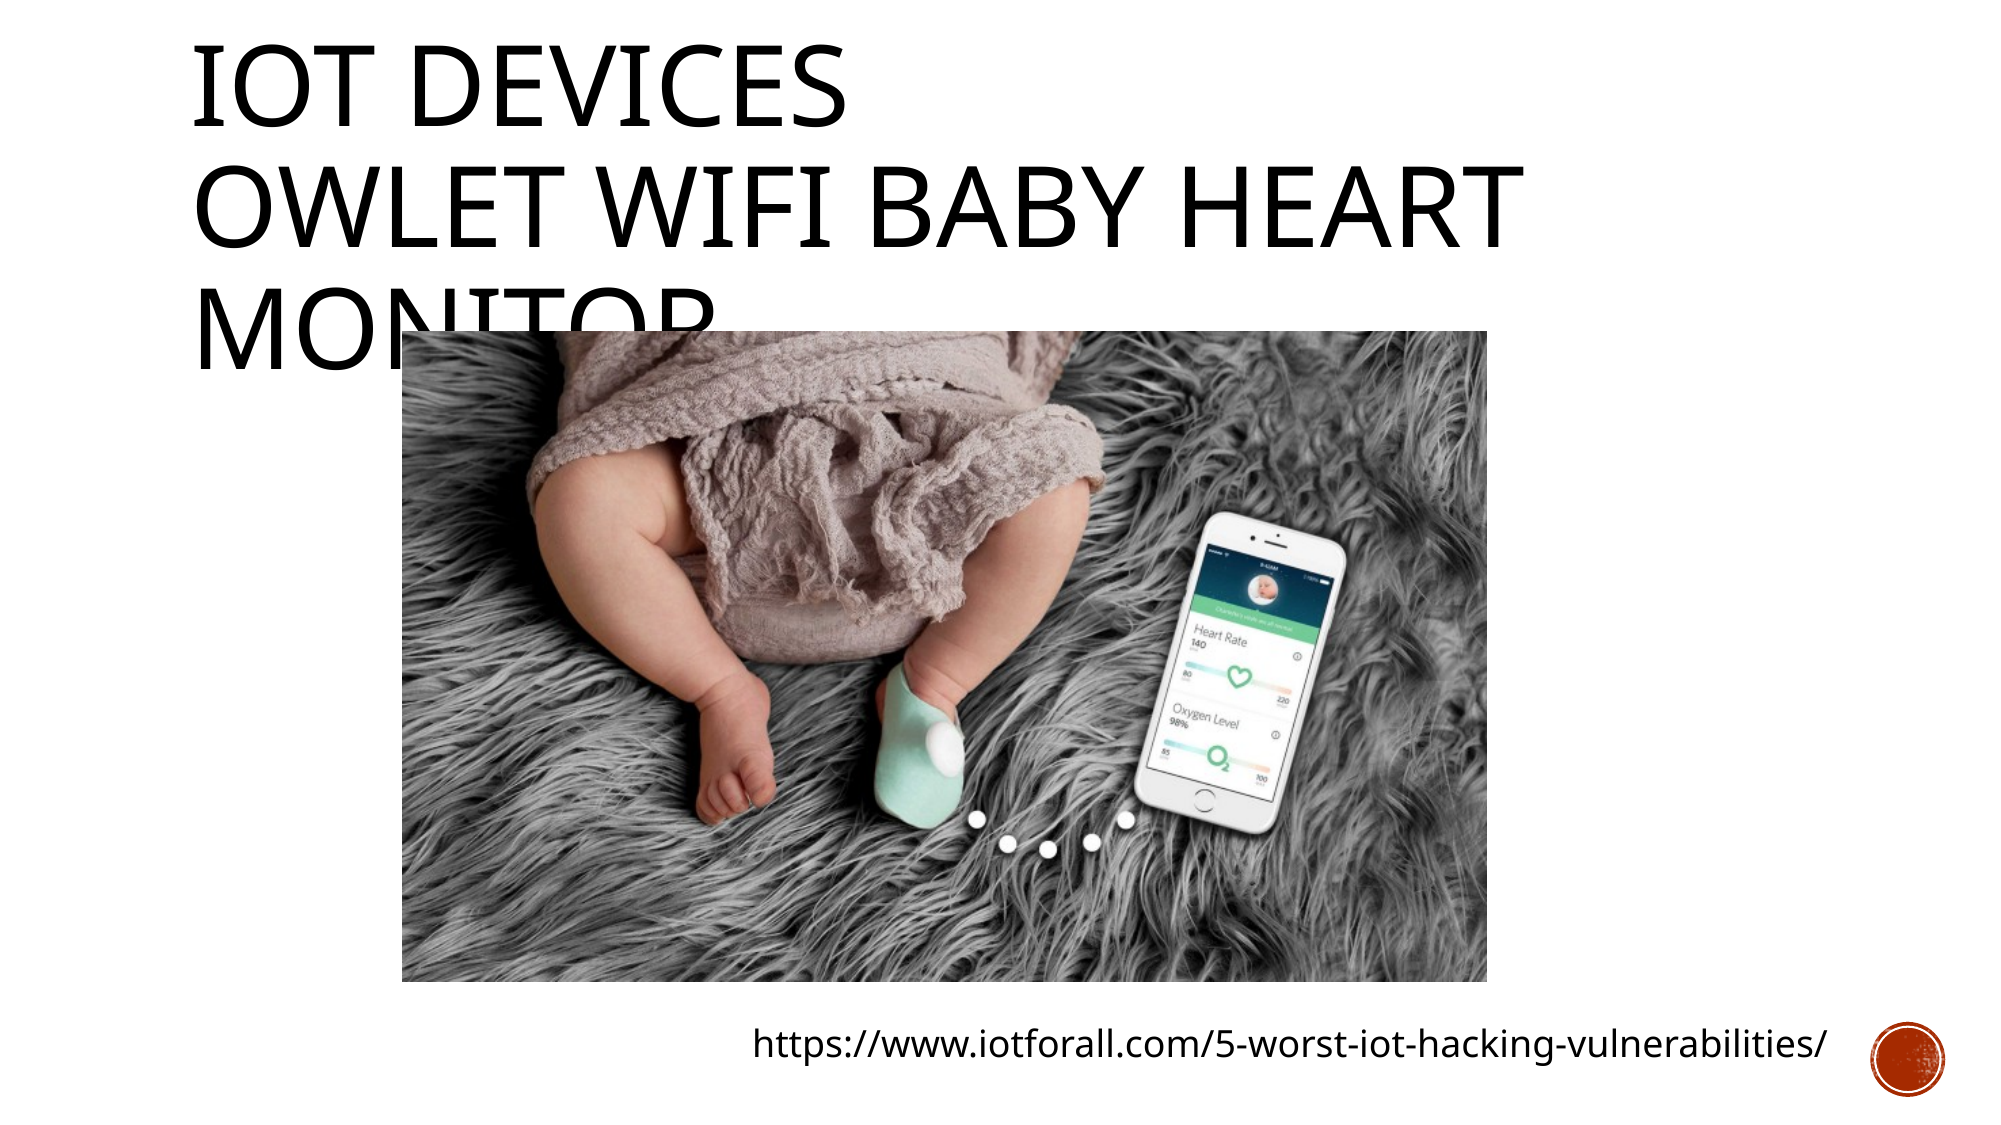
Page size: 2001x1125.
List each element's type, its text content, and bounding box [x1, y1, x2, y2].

title IOT Devices Owlet WiFi Baby Heart Monitor [175, 79, 1826, 344]
text_box https://www.iotforall.com/5-worst-iot-hacking-vulnerabilities/ [737, 1012, 1845, 1073]
picture [402, 331, 1487, 982]
